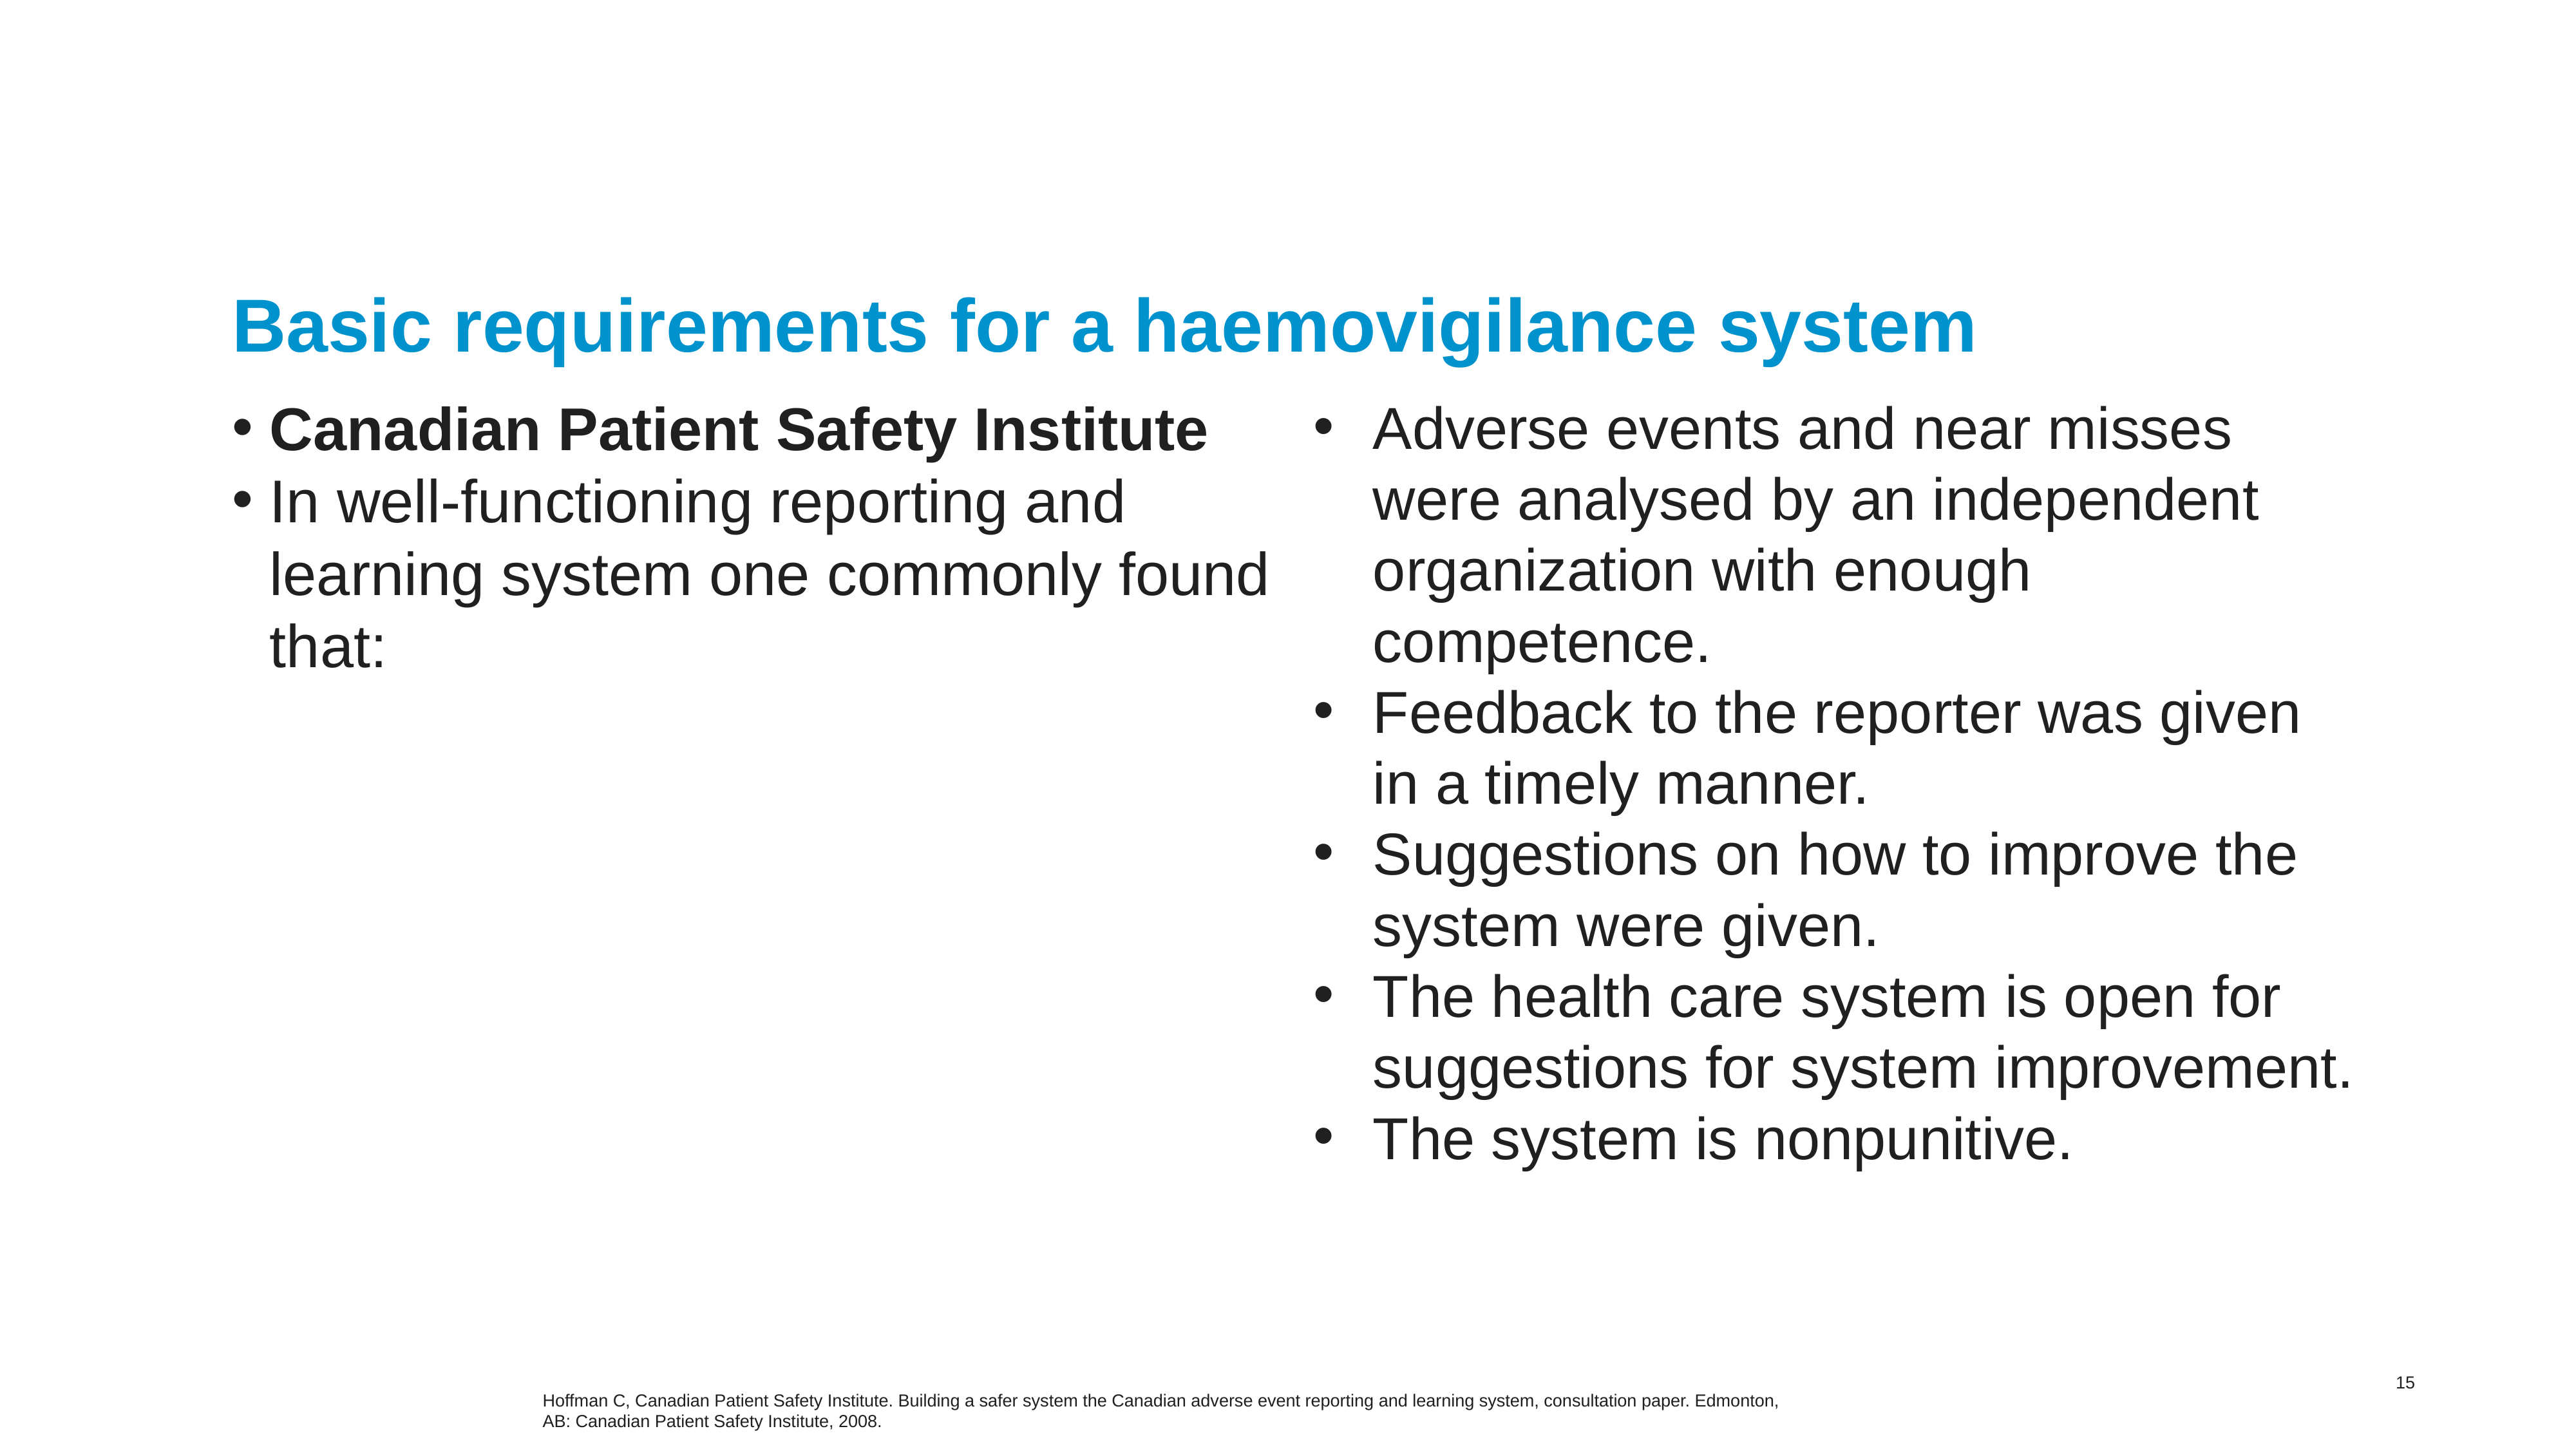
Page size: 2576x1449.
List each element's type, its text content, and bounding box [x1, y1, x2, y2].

list Canadian Patient Safety Institute In well-functioning reporting and learning system one commonly found that: [232, 390, 1275, 1240]
title Basic requirements for a haemovigilance system [232, 61, 2357, 367]
slide_number 15 [2224, 1370, 2415, 1392]
list Adverse events and near misses were analysed by an independent organization with enough competence. Feedback to the reporter was given in a timely manner. Suggestions on how to improve the system were given. The health care system is open for suggestions for system improvement. The system is nonpunitive. [1313, 390, 2357, 1240]
footer Hoffman C, Canadian Patient Safety Institute. Building a safer system the Canadian adverse event reporting and learning system, consultation paper. Edmonton, AB: Canadian Patient Safety Institute, 2008. [542, 1388, 1783, 1432]
